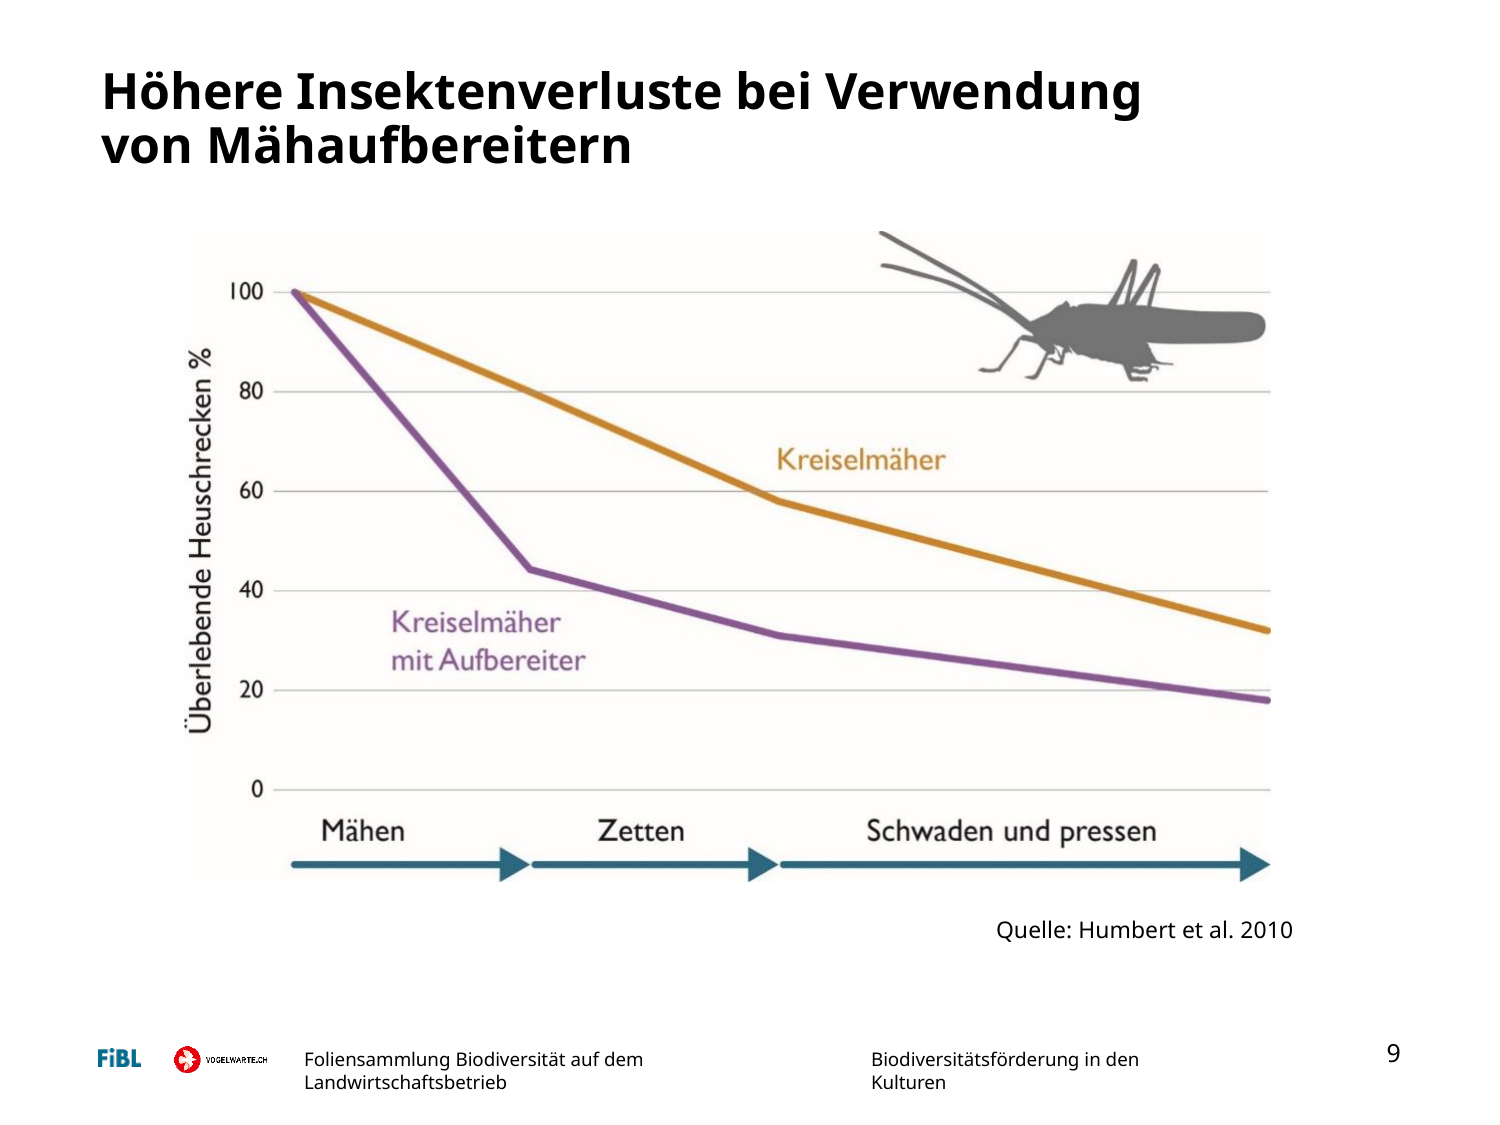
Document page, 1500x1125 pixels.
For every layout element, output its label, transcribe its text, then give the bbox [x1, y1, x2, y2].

picture [98, 1048, 141, 1067]
title Höhere Insektenverluste bei Verwendung von Mähaufbereitern [101, 66, 1401, 170]
text_box Quelle: Humbert et al. 2010 [981, 907, 1315, 951]
slide_number 9 [1270, 1020, 1401, 1080]
picture [174, 1046, 267, 1073]
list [184, 231, 1271, 882]
